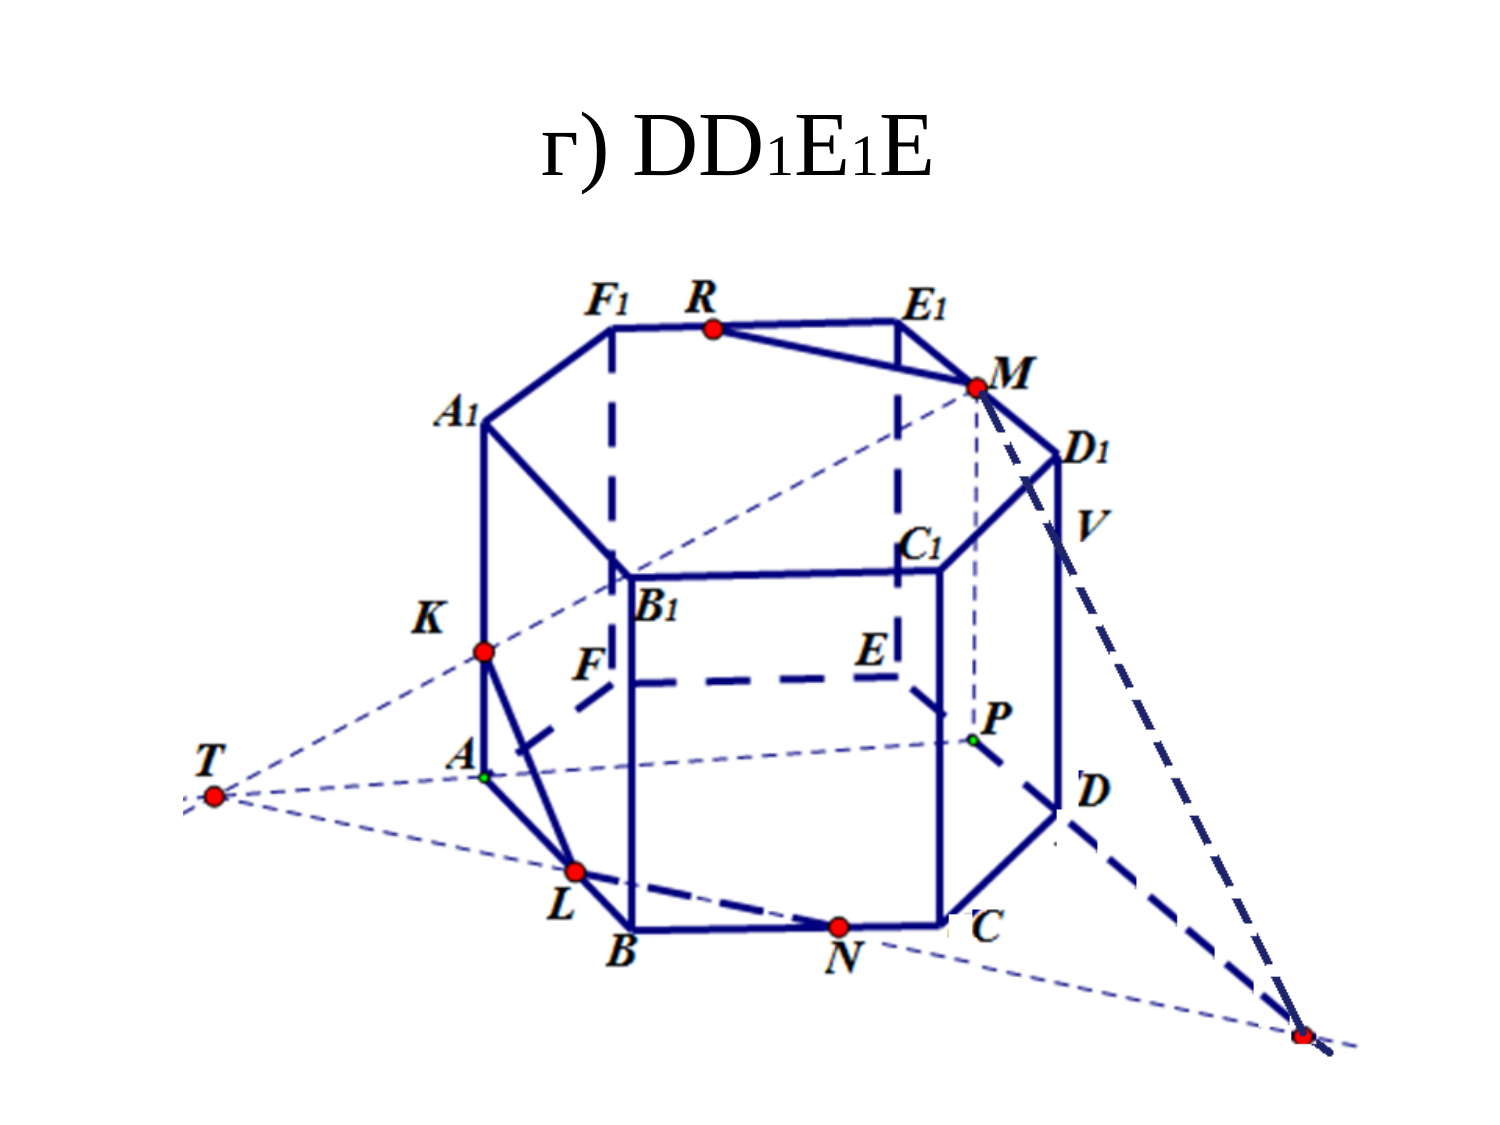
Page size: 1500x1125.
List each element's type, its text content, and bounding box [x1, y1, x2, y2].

picture [182, 231, 1365, 1075]
title г) DD1E1E [75, 45, 1425, 233]
